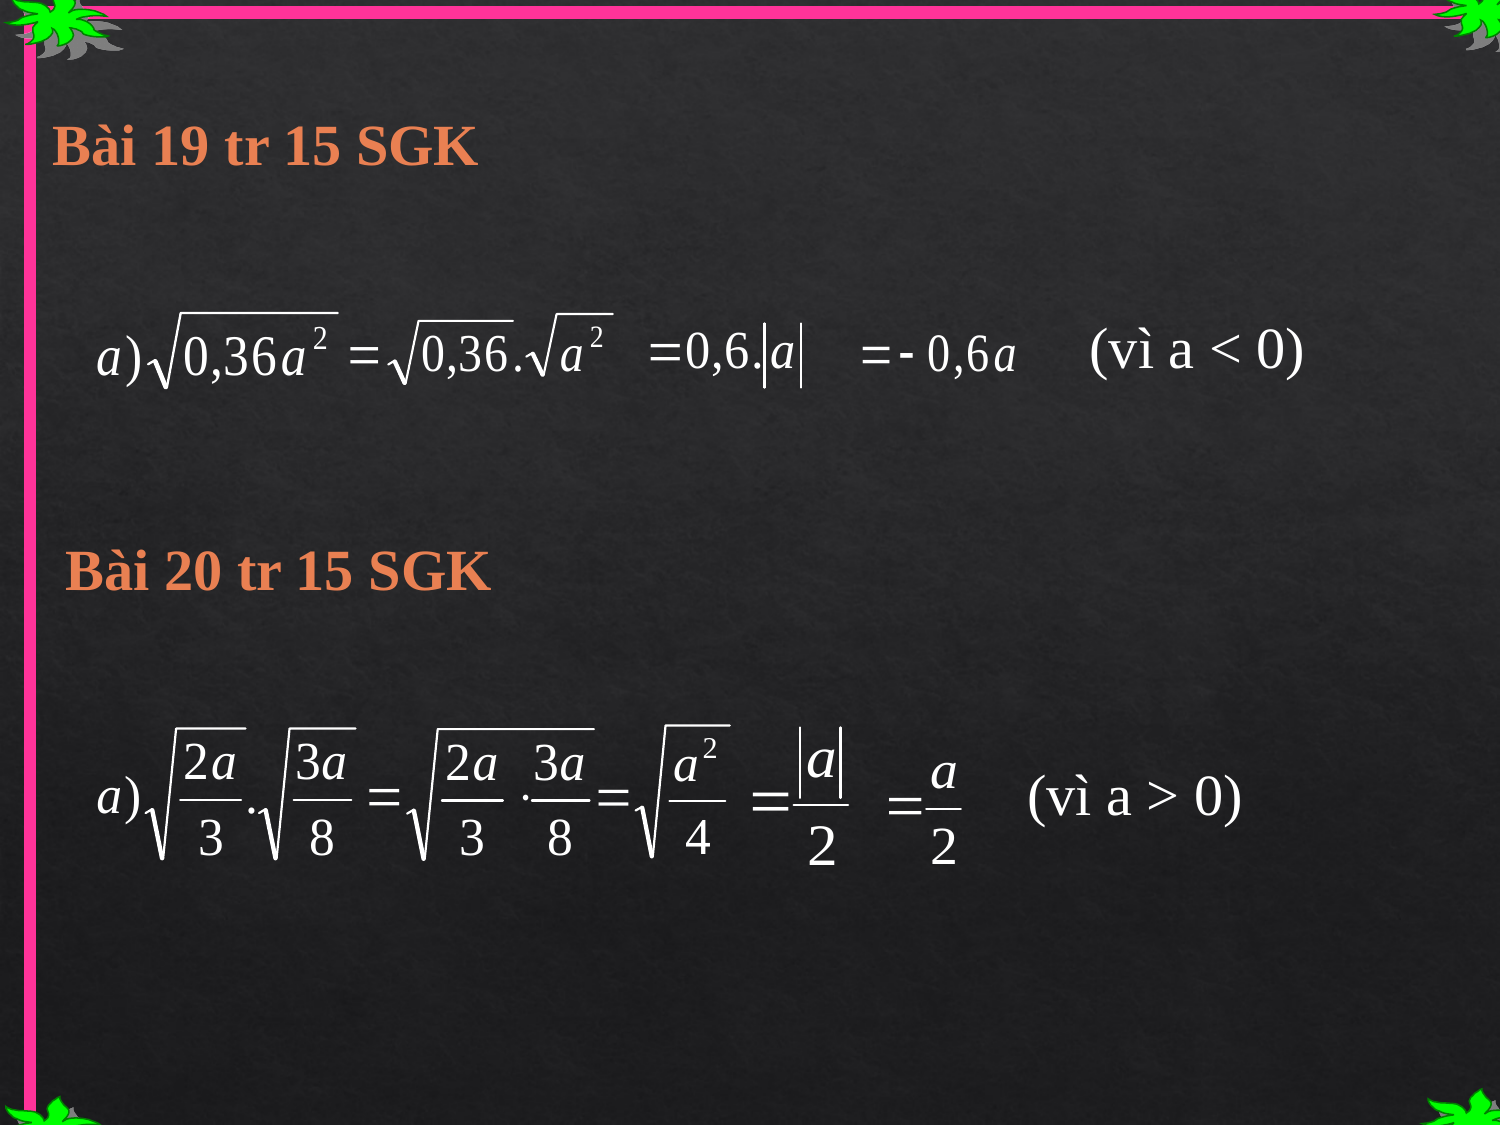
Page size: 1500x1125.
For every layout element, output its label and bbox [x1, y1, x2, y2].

text_box [874, 737, 967, 874]
text_box [355, 715, 580, 869]
text_box [87, 298, 347, 401]
text_box [637, 310, 811, 398]
text_box [352, 300, 623, 396]
text_box [585, 714, 738, 867]
text_box [88, 714, 351, 869]
text_box [0, 0, 1500, 1125]
text_box [849, 321, 1027, 391]
text_box [741, 716, 858, 876]
